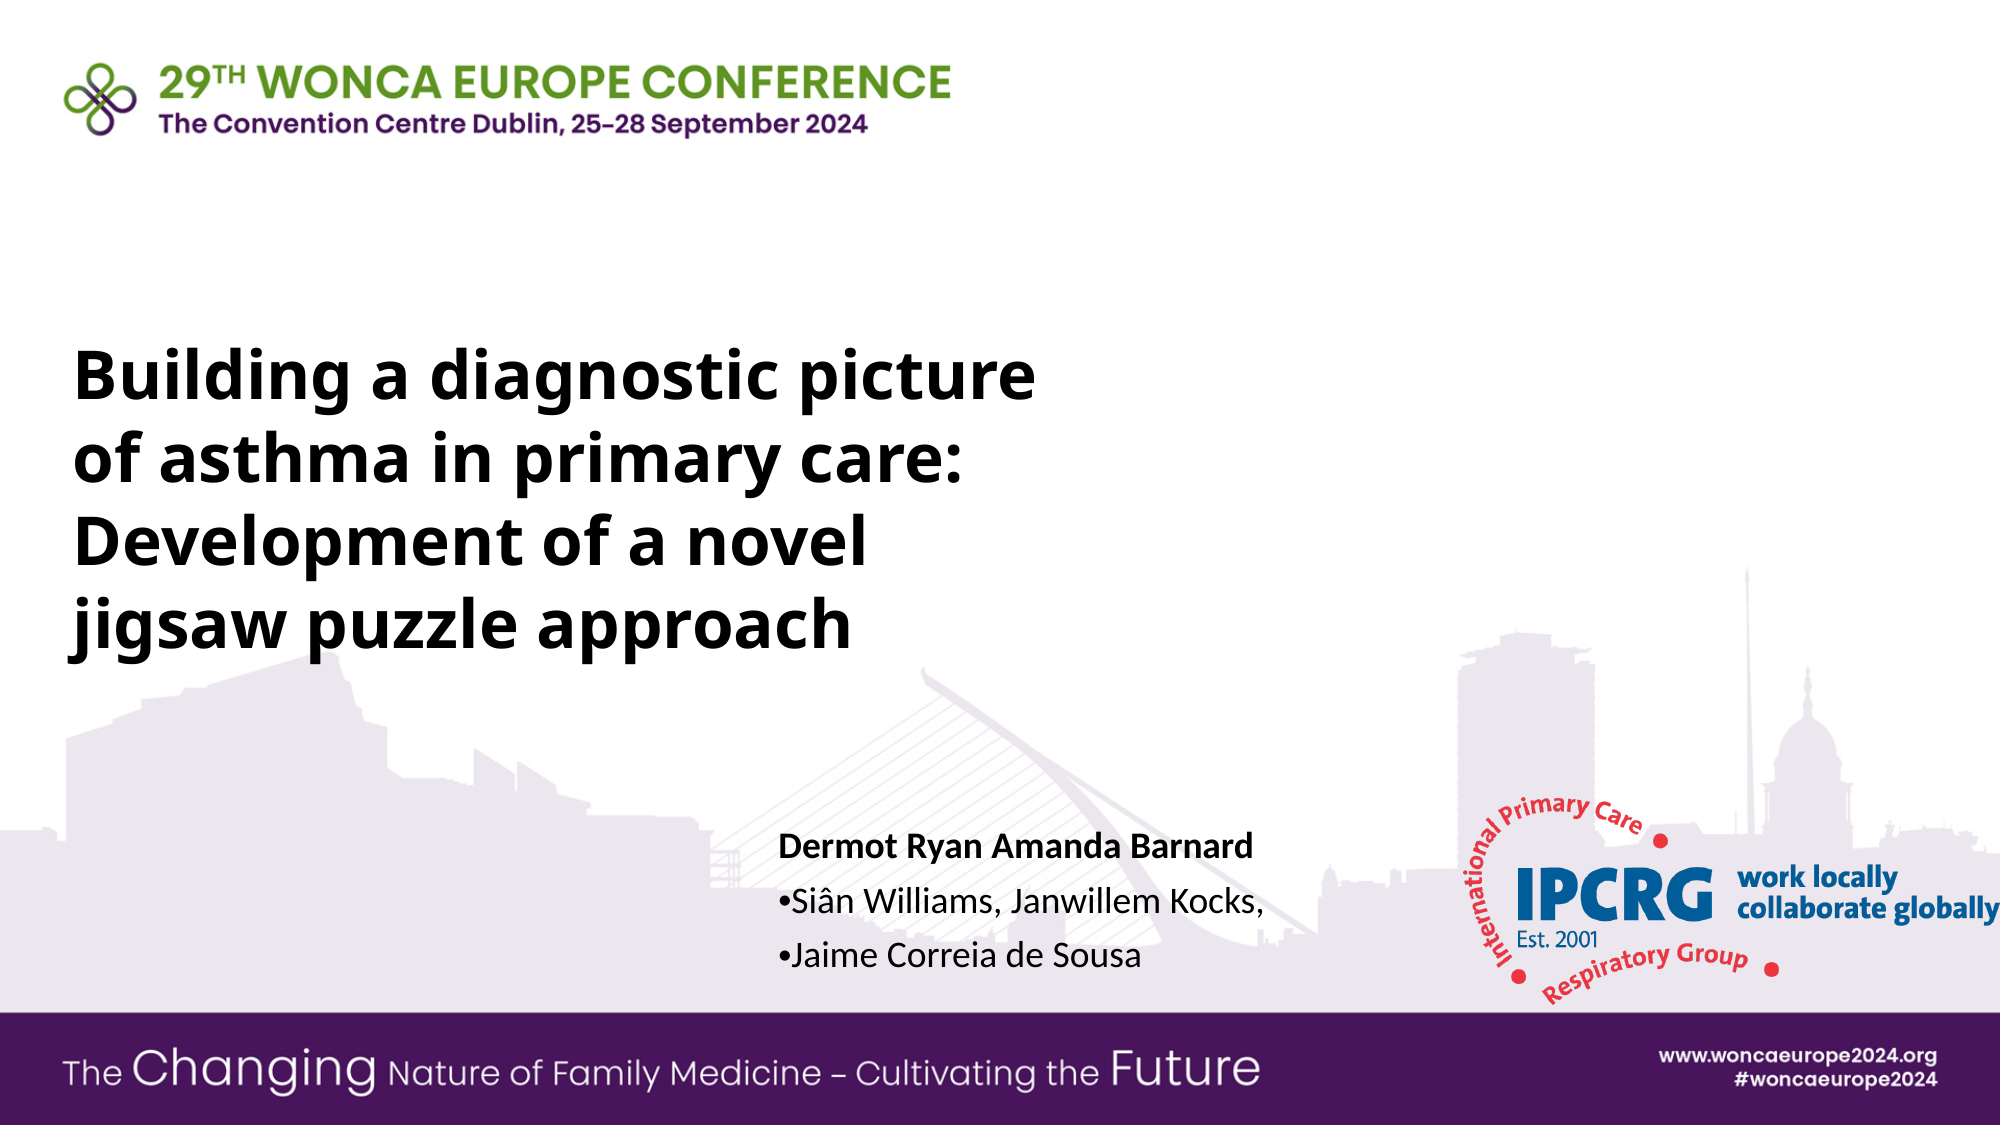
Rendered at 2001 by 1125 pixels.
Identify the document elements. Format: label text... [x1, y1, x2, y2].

picture [0, 0, 2000, 1125]
title Building a diagnostic picture of asthma in primary care: Development of a novel jigsaw puzzle approach [57, 298, 1062, 739]
subtitle Dermot Ryan Amanda Barnard Siân Williams, Janwillem Kocks, Jaime Correia de Sousa [763, 694, 1652, 1037]
